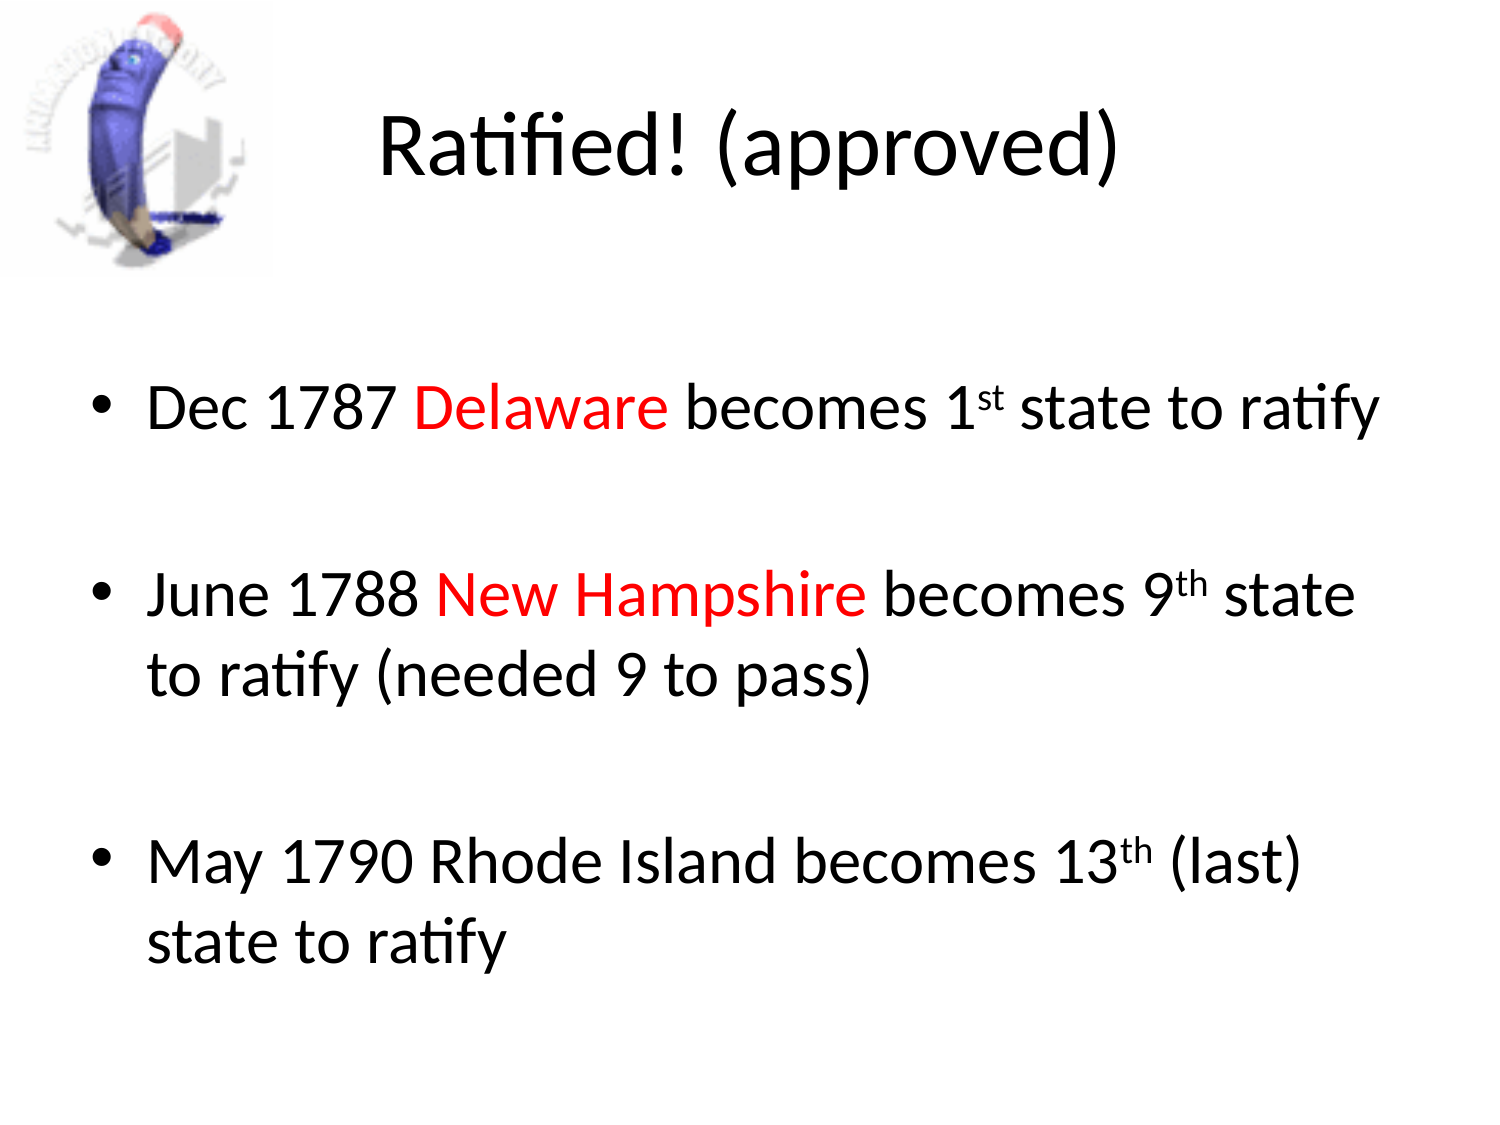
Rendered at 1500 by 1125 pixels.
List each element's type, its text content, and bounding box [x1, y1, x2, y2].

title Ratified! (approved) [278, 45, 1425, 233]
picture [0, 1, 273, 277]
list Dec 1787 Delaware becomes 1st state to ratify June 1788 New Hampshire becomes 9th state to ratify (needed 9 to pass) May 1790 Rhode Island becomes 13th (last) state to ratify [75, 262, 1425, 1005]
